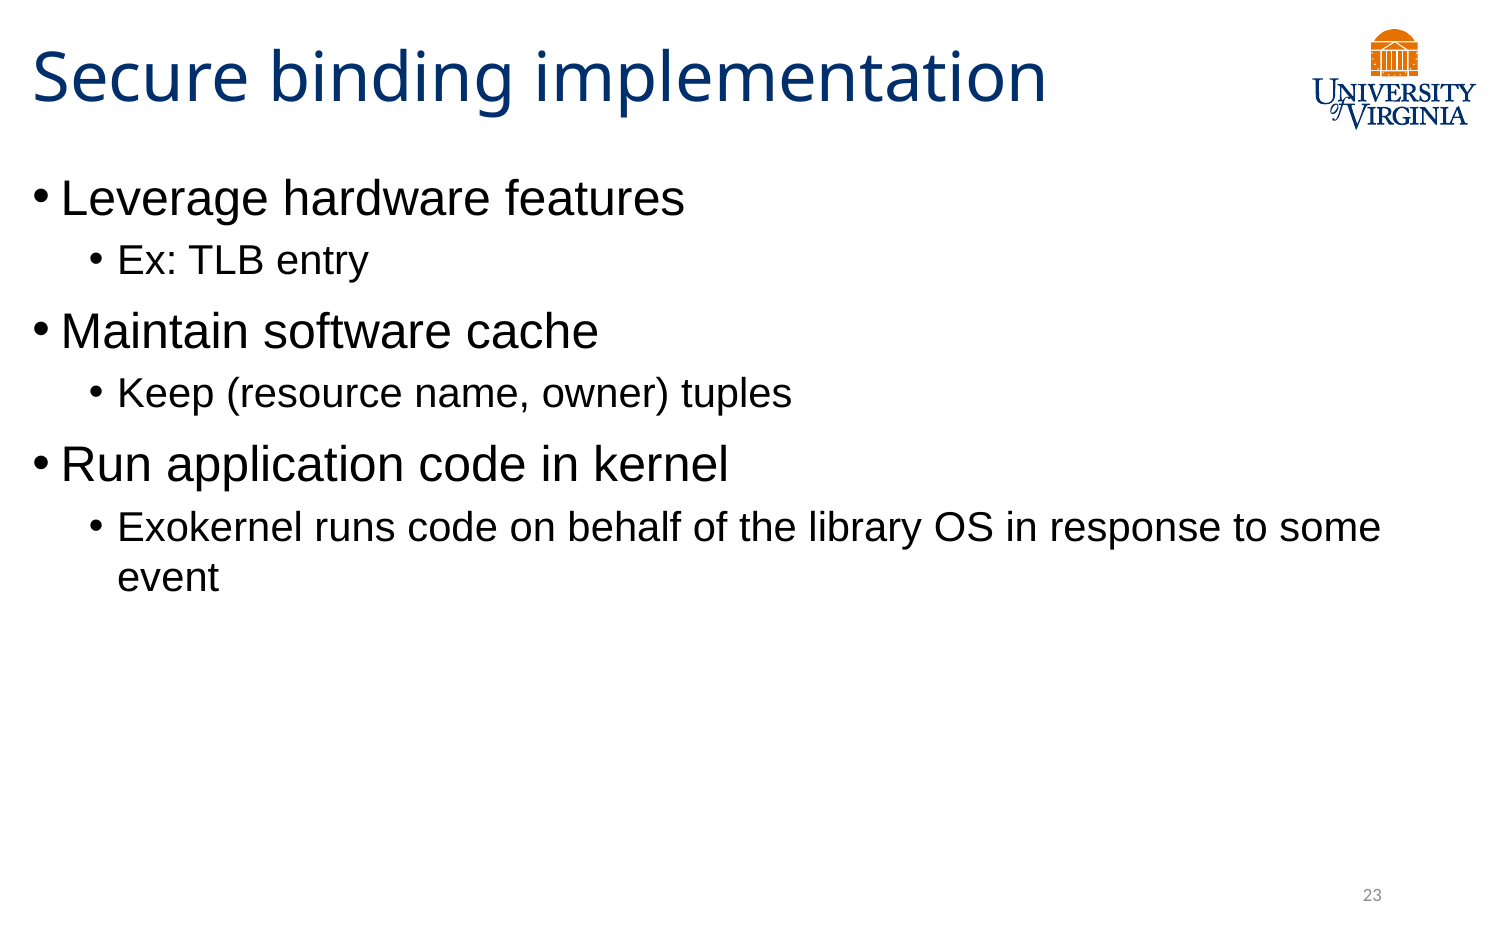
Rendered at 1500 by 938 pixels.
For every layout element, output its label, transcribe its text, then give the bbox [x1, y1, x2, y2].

list Leverage hardware features Ex: TLB entry Maintain software cache Keep (resource name, owner) tuples Run application code in kernel Exokernel runs code on behalf of the library OS in response to some event [17, 157, 1483, 845]
slide_number 23 [1059, 868, 1397, 919]
title Secure binding implementation [17, 14, 1297, 145]
